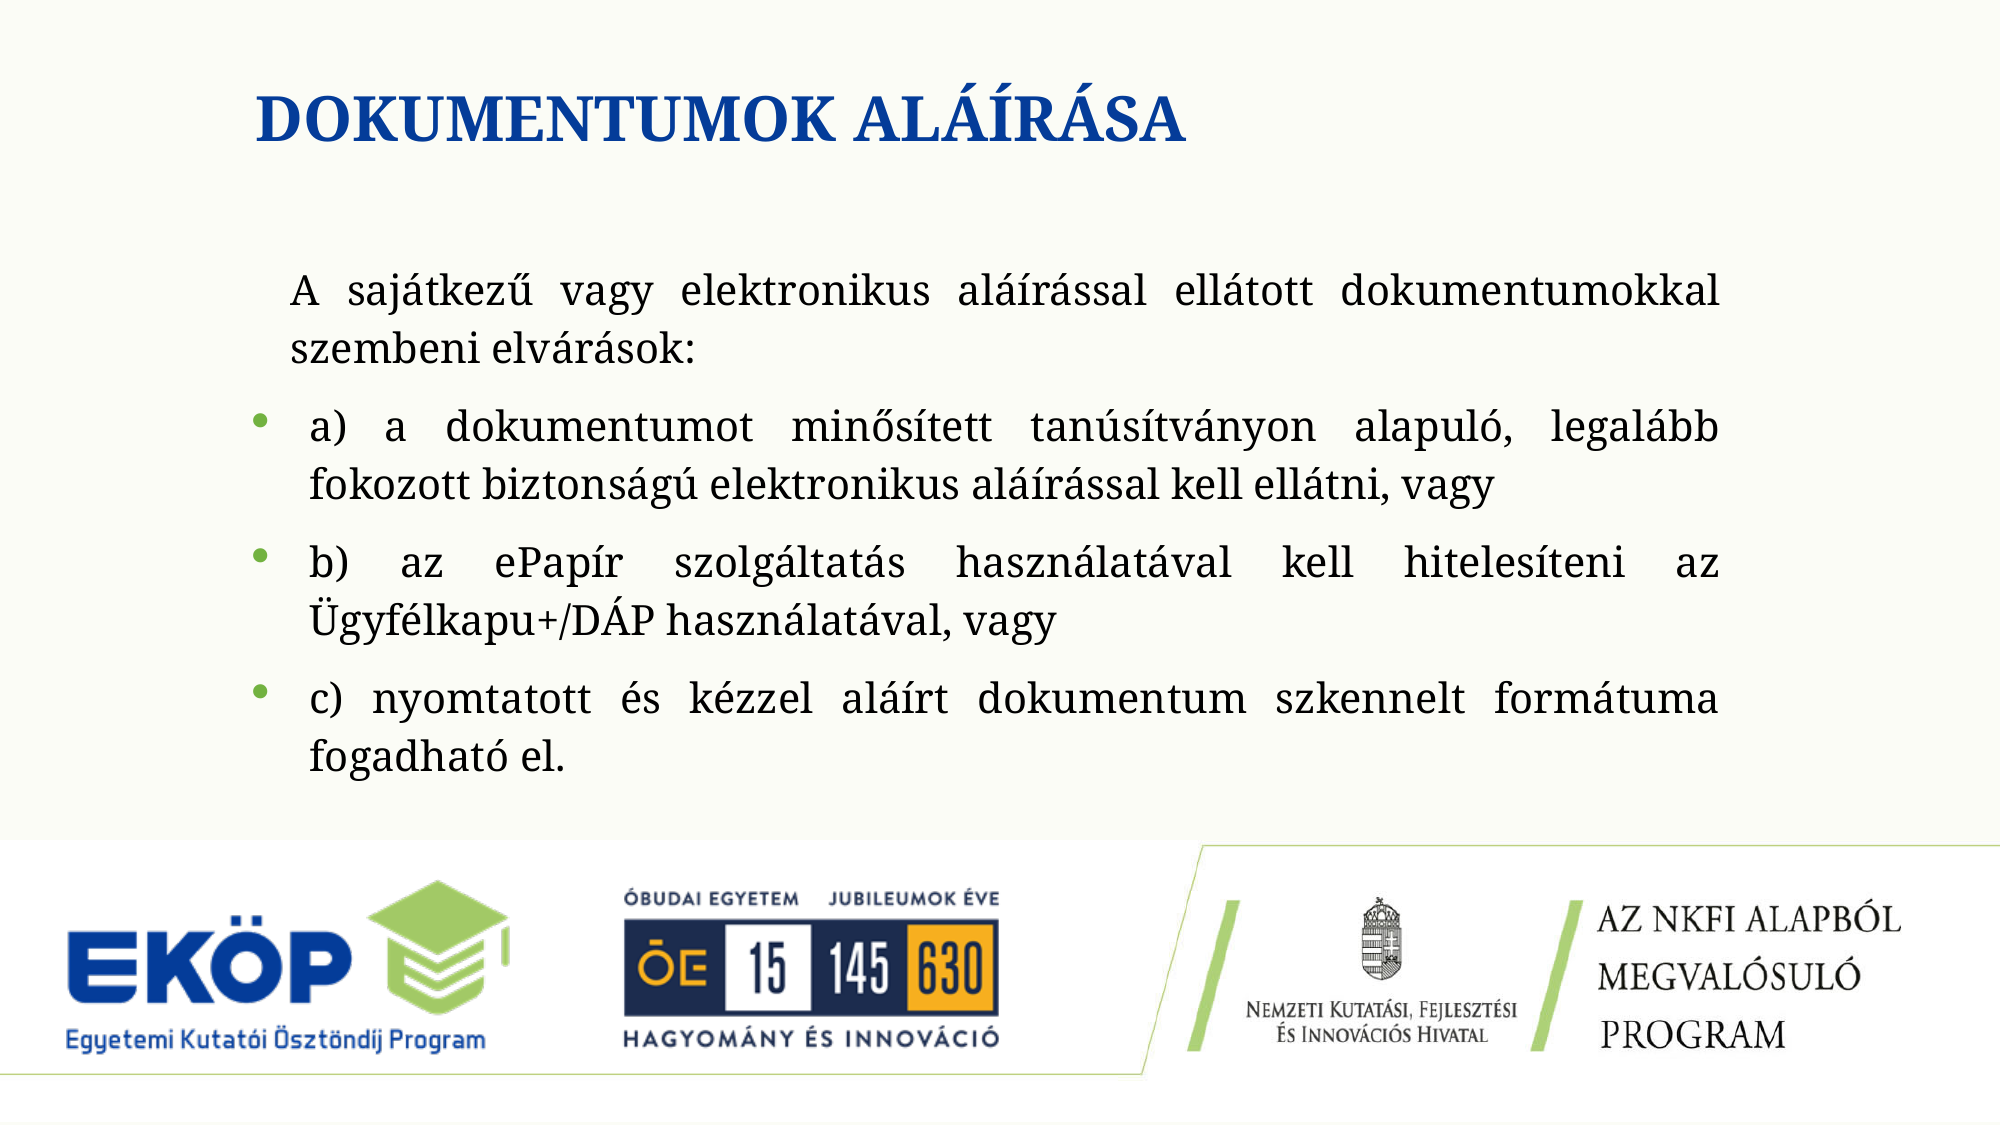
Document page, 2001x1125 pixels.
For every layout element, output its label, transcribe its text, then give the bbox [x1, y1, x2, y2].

title DOKUMENTUMOK ALÁÍRÁSA [240, 79, 1682, 163]
picture [0, 840, 2000, 1122]
list A sajátkezű vagy elektronikus aláírással ellátott dokumentumokkal szembeni elvárások: a) a dokumentumot minősített tanúsítványon alapuló, legalább fokozott biztonságú elektronikus aláírással kell ellátni, vagy b) az ePapír szolgáltatás használatával kell hitelesíteni az Ügyfélkapu+/DÁP használatával, vagy c) nyomtatott és kézzel aláírt dokumentum szkennelt formátuma fogadható el. [238, 249, 1736, 846]
